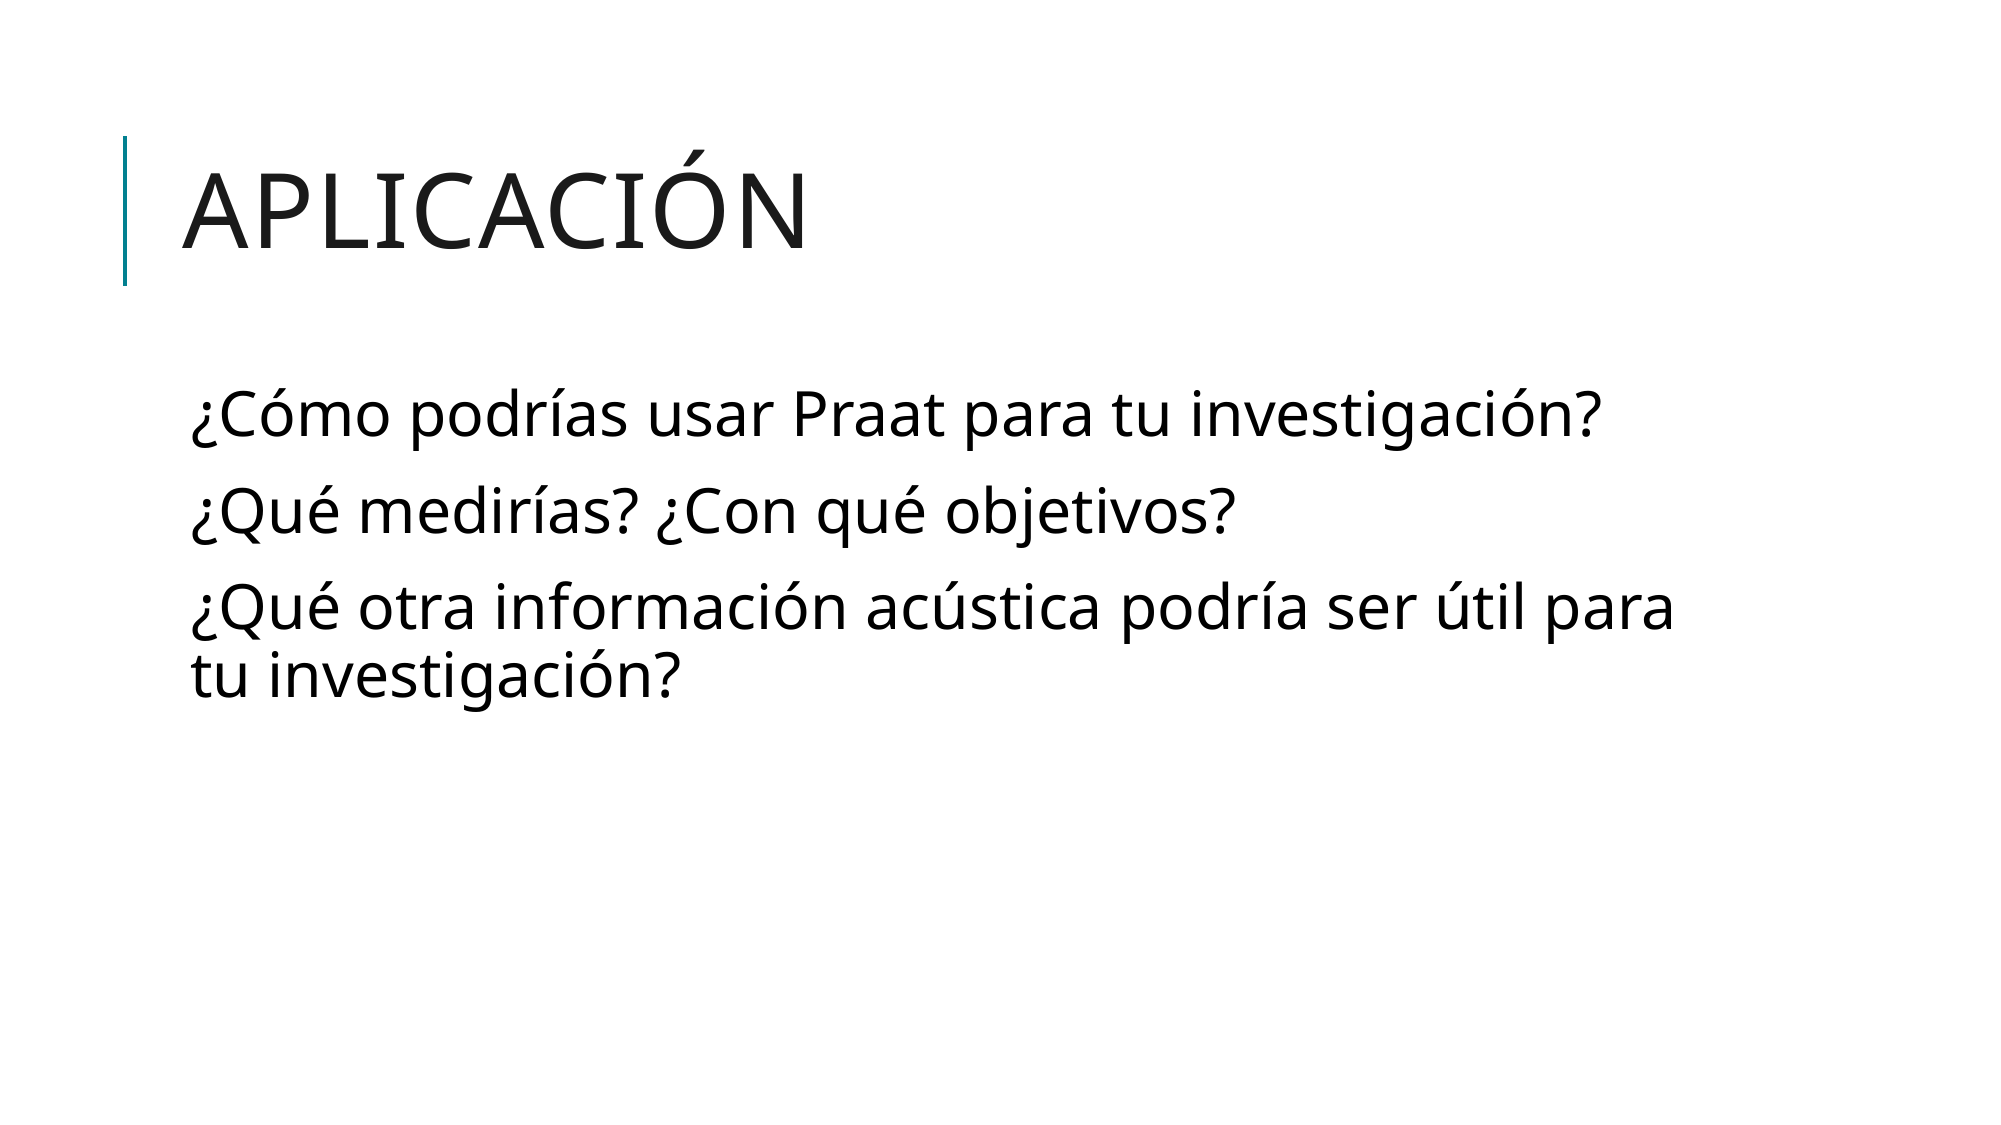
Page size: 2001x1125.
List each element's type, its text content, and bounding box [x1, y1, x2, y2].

title Aplicación [168, 96, 1763, 342]
list ¿Cómo podrías usar Praat para tu investigación? ¿Qué medirías? ¿Con qué objetivos? ¿Qué otra información acústica podría ser útil para tu investigación? [168, 375, 1763, 1035]
